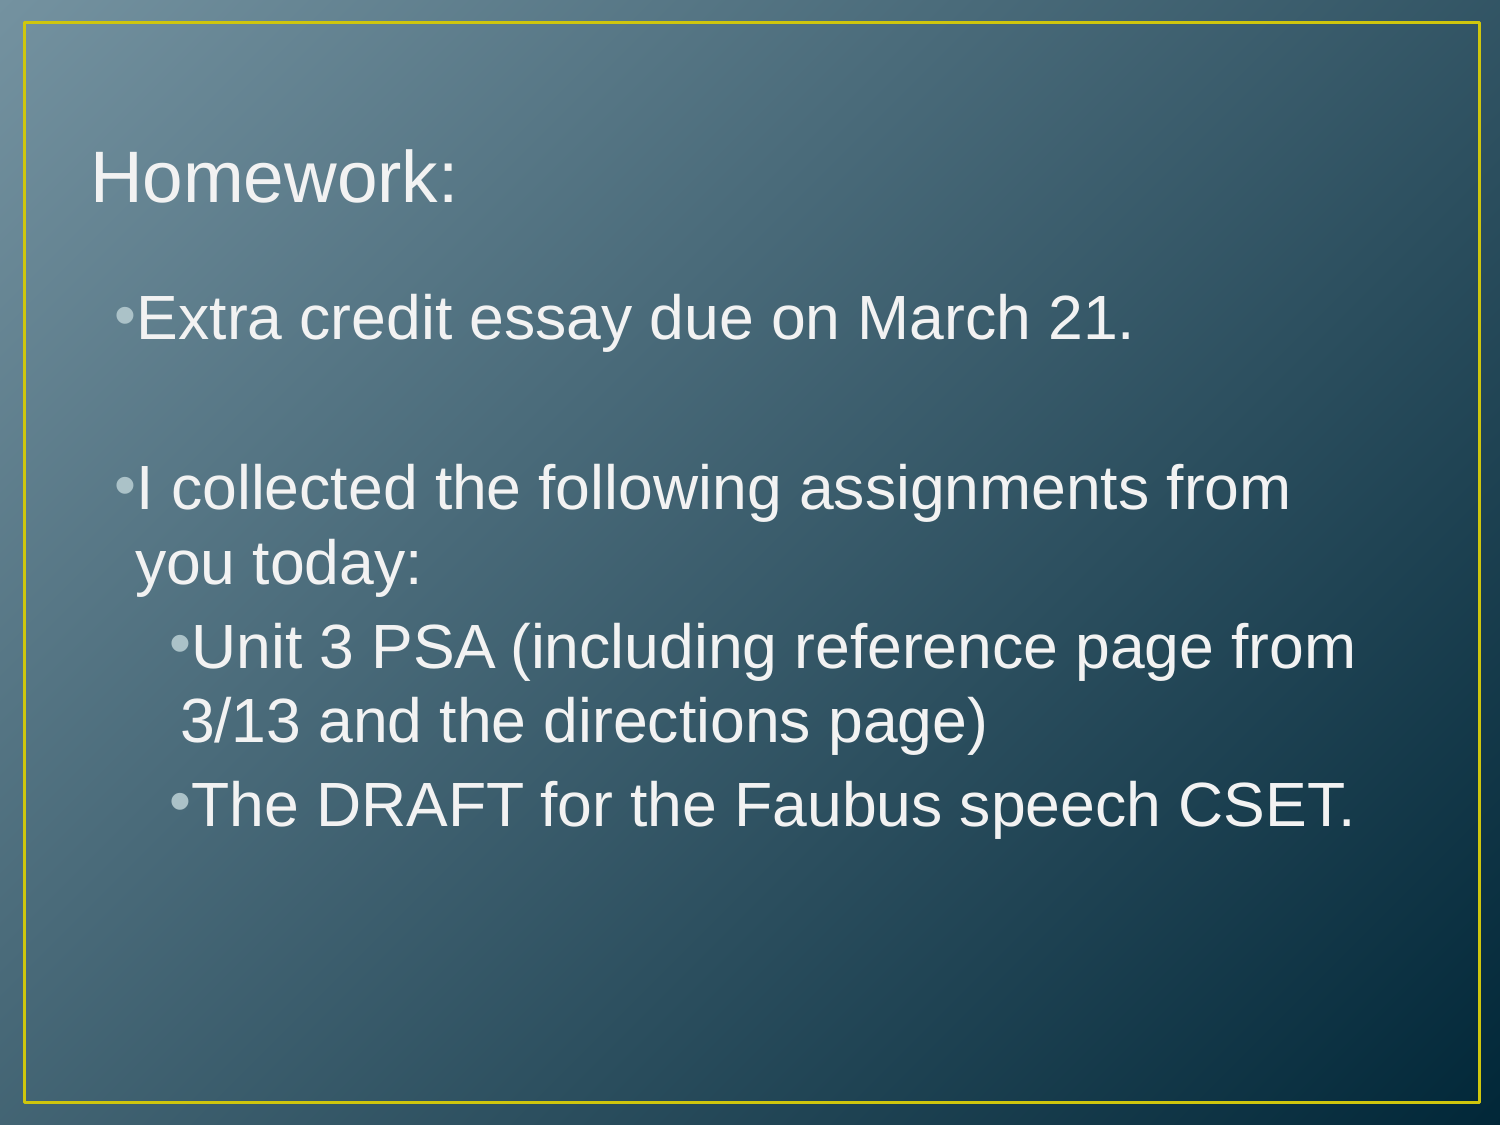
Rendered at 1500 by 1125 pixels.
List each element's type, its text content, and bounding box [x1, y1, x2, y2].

list Extra credit essay due on March 21. I collected the following assignments from you today: Unit 3 PSA (including reference page from 3/13 and the directions page) The DRAFT for the Faubus speech CSET. [75, 262, 1425, 1005]
title Homework: [75, 45, 1425, 233]
